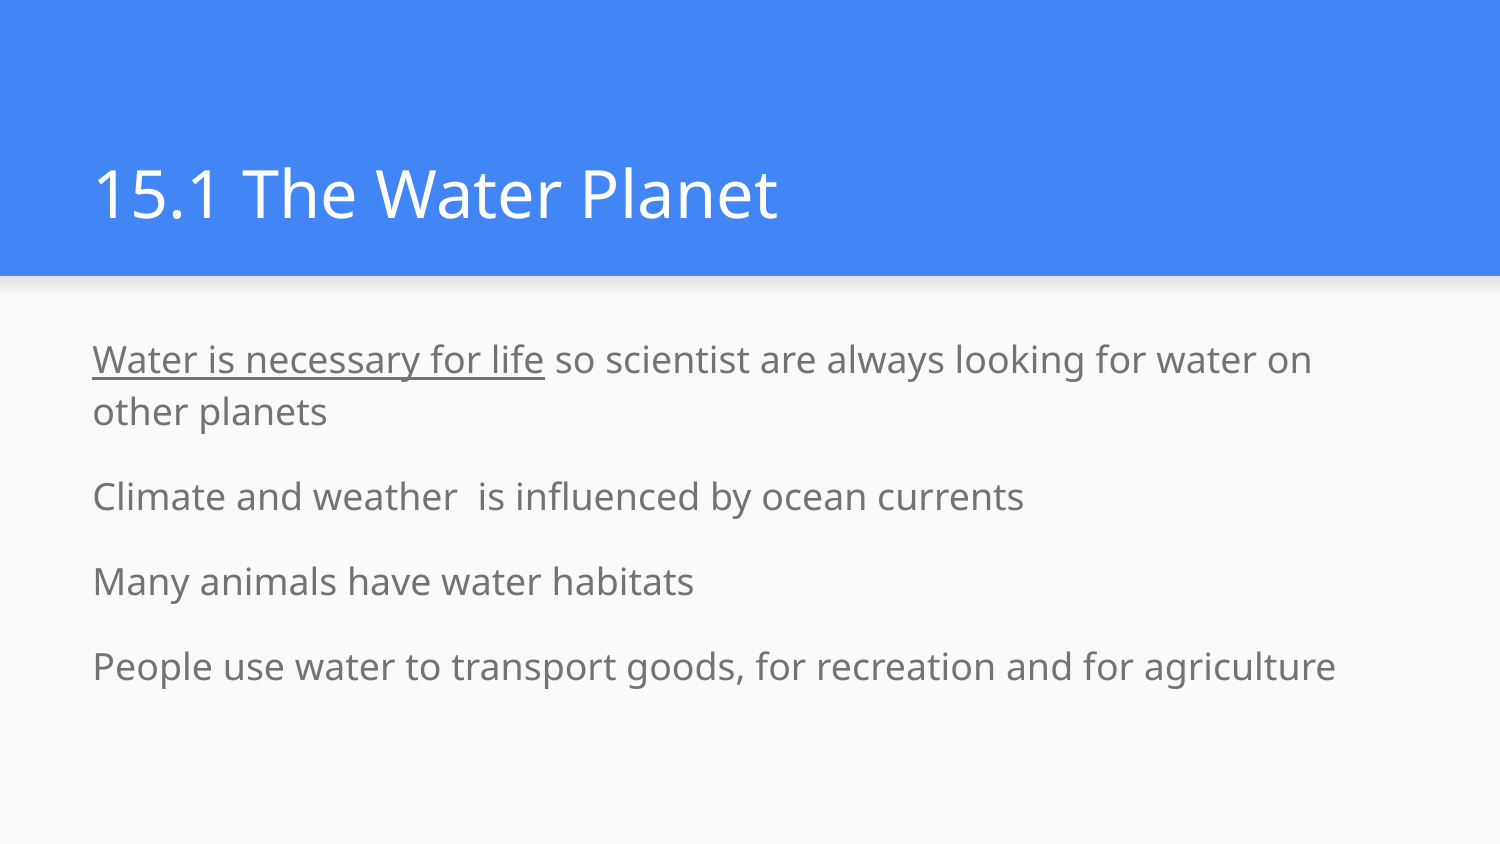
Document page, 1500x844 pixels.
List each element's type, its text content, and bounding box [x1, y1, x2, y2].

list Water is necessary for life so scientist are always looking for water on other planets Climate and weather is influenced by ocean currents Many animals have water habitats People use water to transport goods, for recreation and for agriculture [77, 314, 1427, 760]
title 15.1 The Water Planet [77, 121, 1427, 248]
